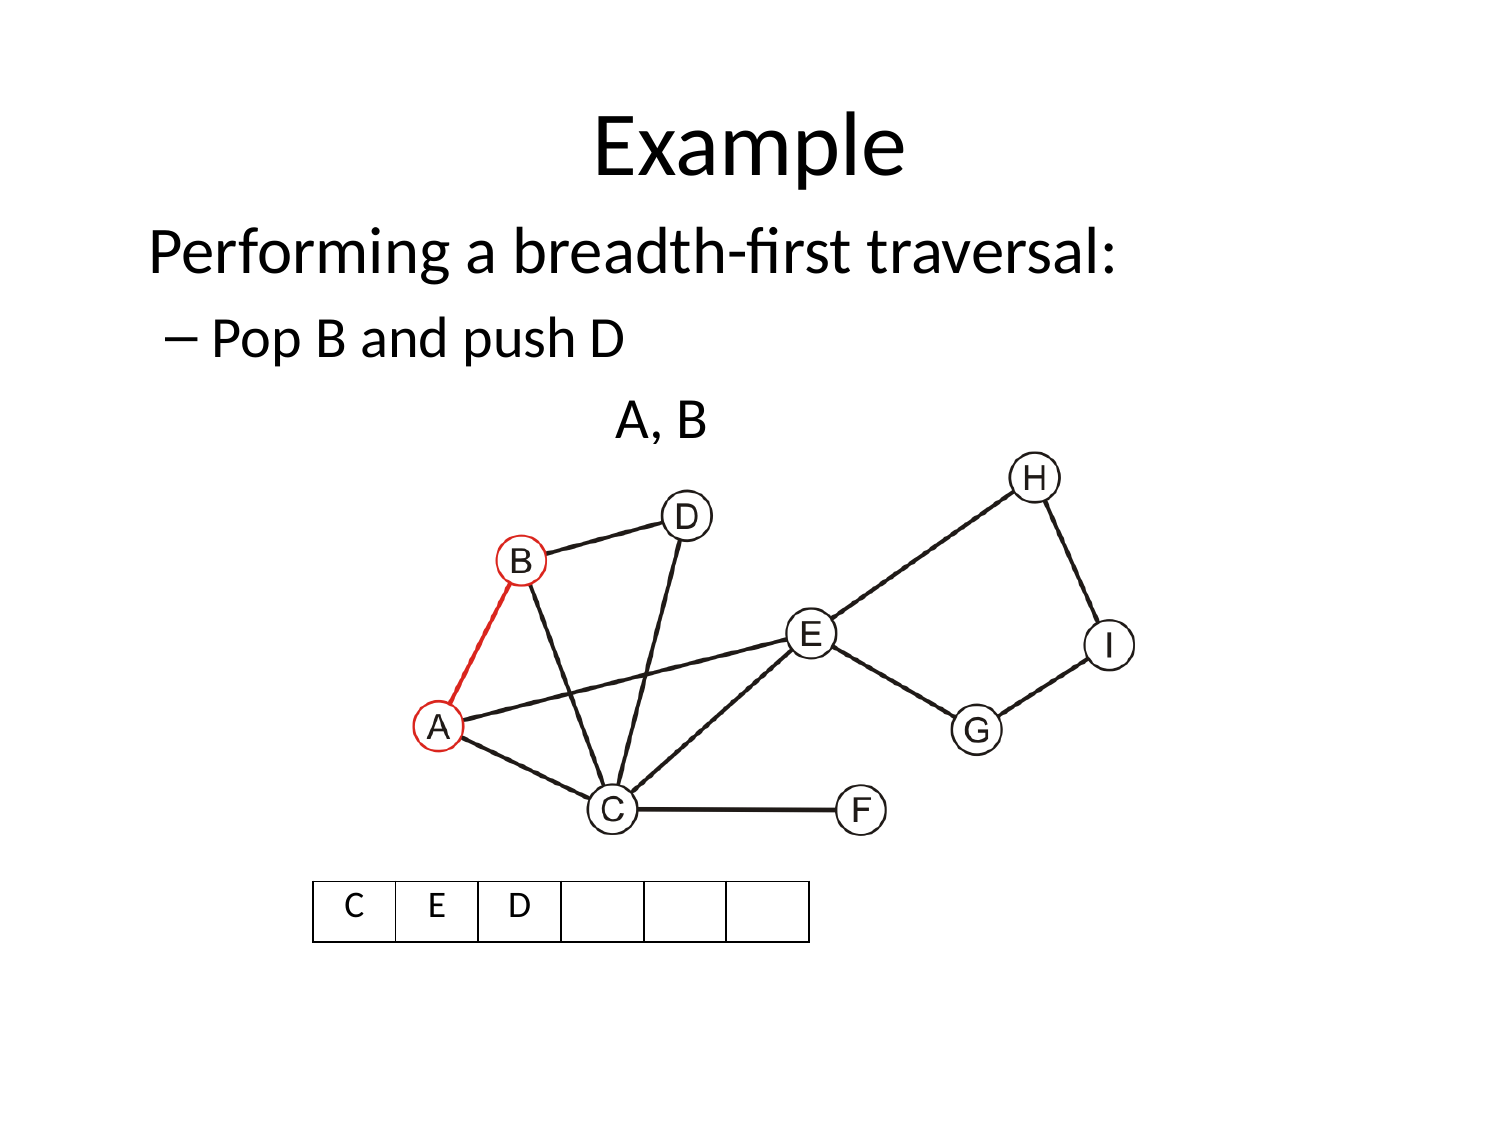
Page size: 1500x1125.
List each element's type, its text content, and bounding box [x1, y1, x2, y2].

table_header E [396, 882, 477, 941]
title Example [75, 45, 1425, 199]
picture [404, 444, 1142, 842]
list Performing a breadth-first traversal: Pop B and push D A, B [75, 199, 1425, 943]
table_header C [314, 882, 395, 941]
table_header [562, 882, 643, 941]
table_header [727, 882, 808, 941]
table_header D [479, 882, 560, 941]
table_header [645, 882, 725, 941]
